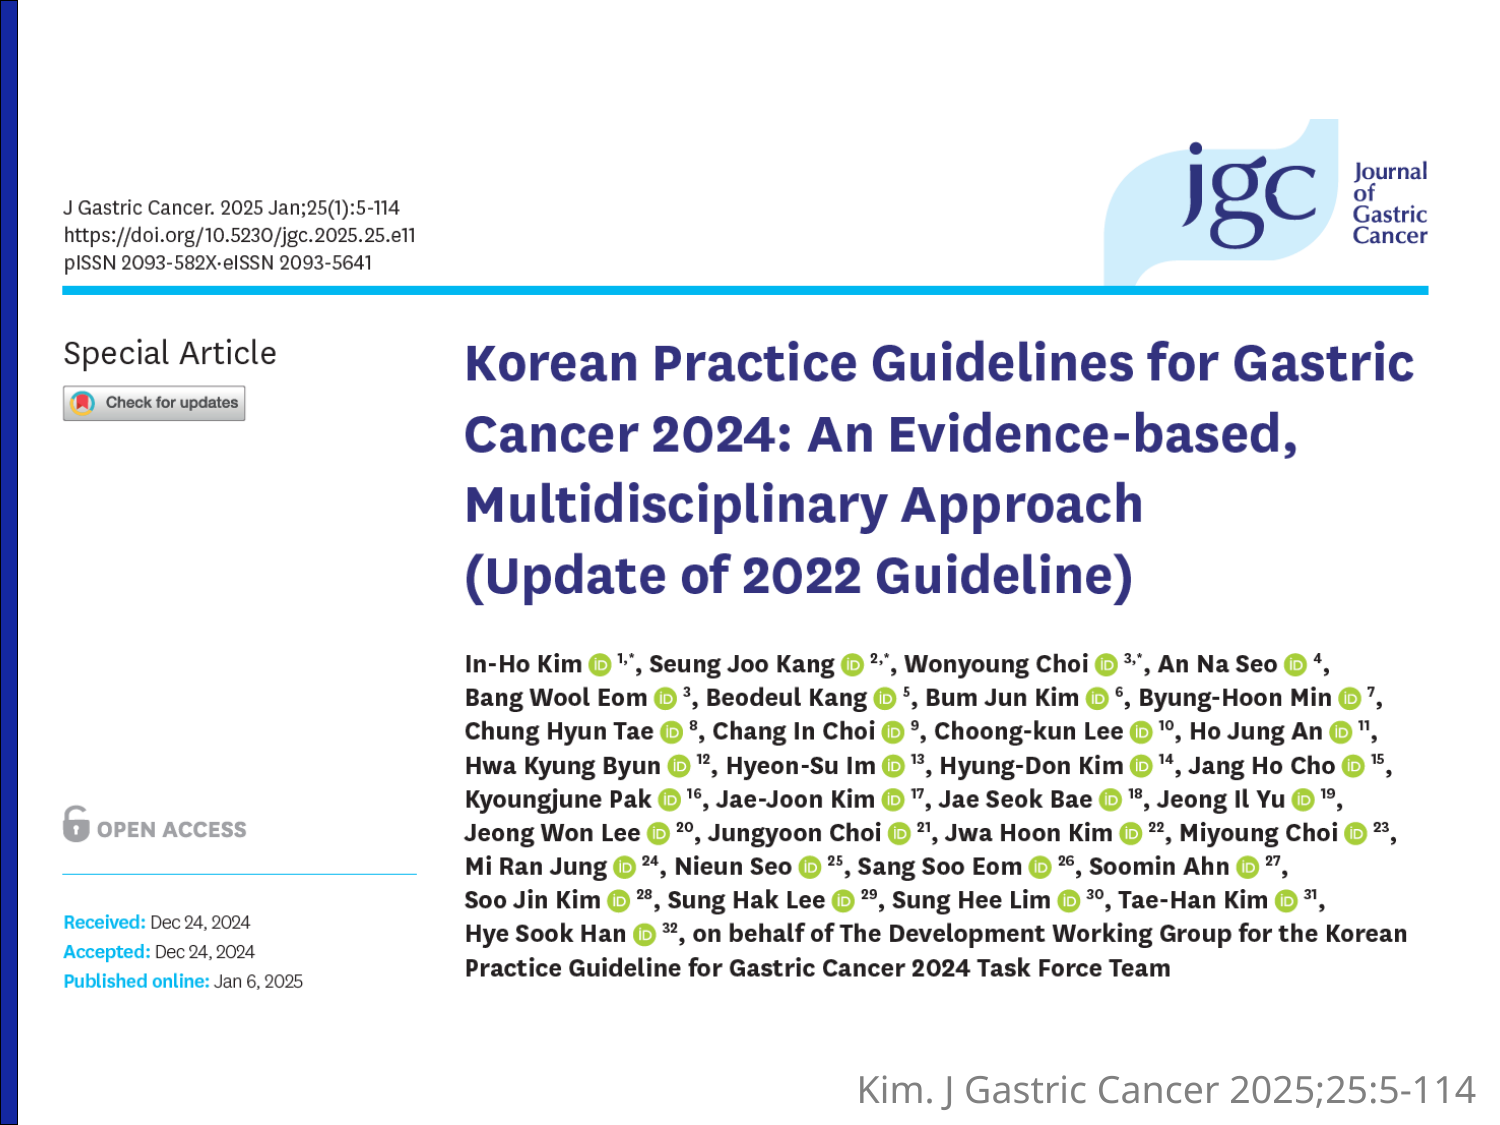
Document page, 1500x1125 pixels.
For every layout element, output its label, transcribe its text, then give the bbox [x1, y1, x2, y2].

text_box Kim. J Gastric Cancer 2025;25:5-114 [841, 1058, 1492, 1119]
picture [41, 119, 1459, 1006]
